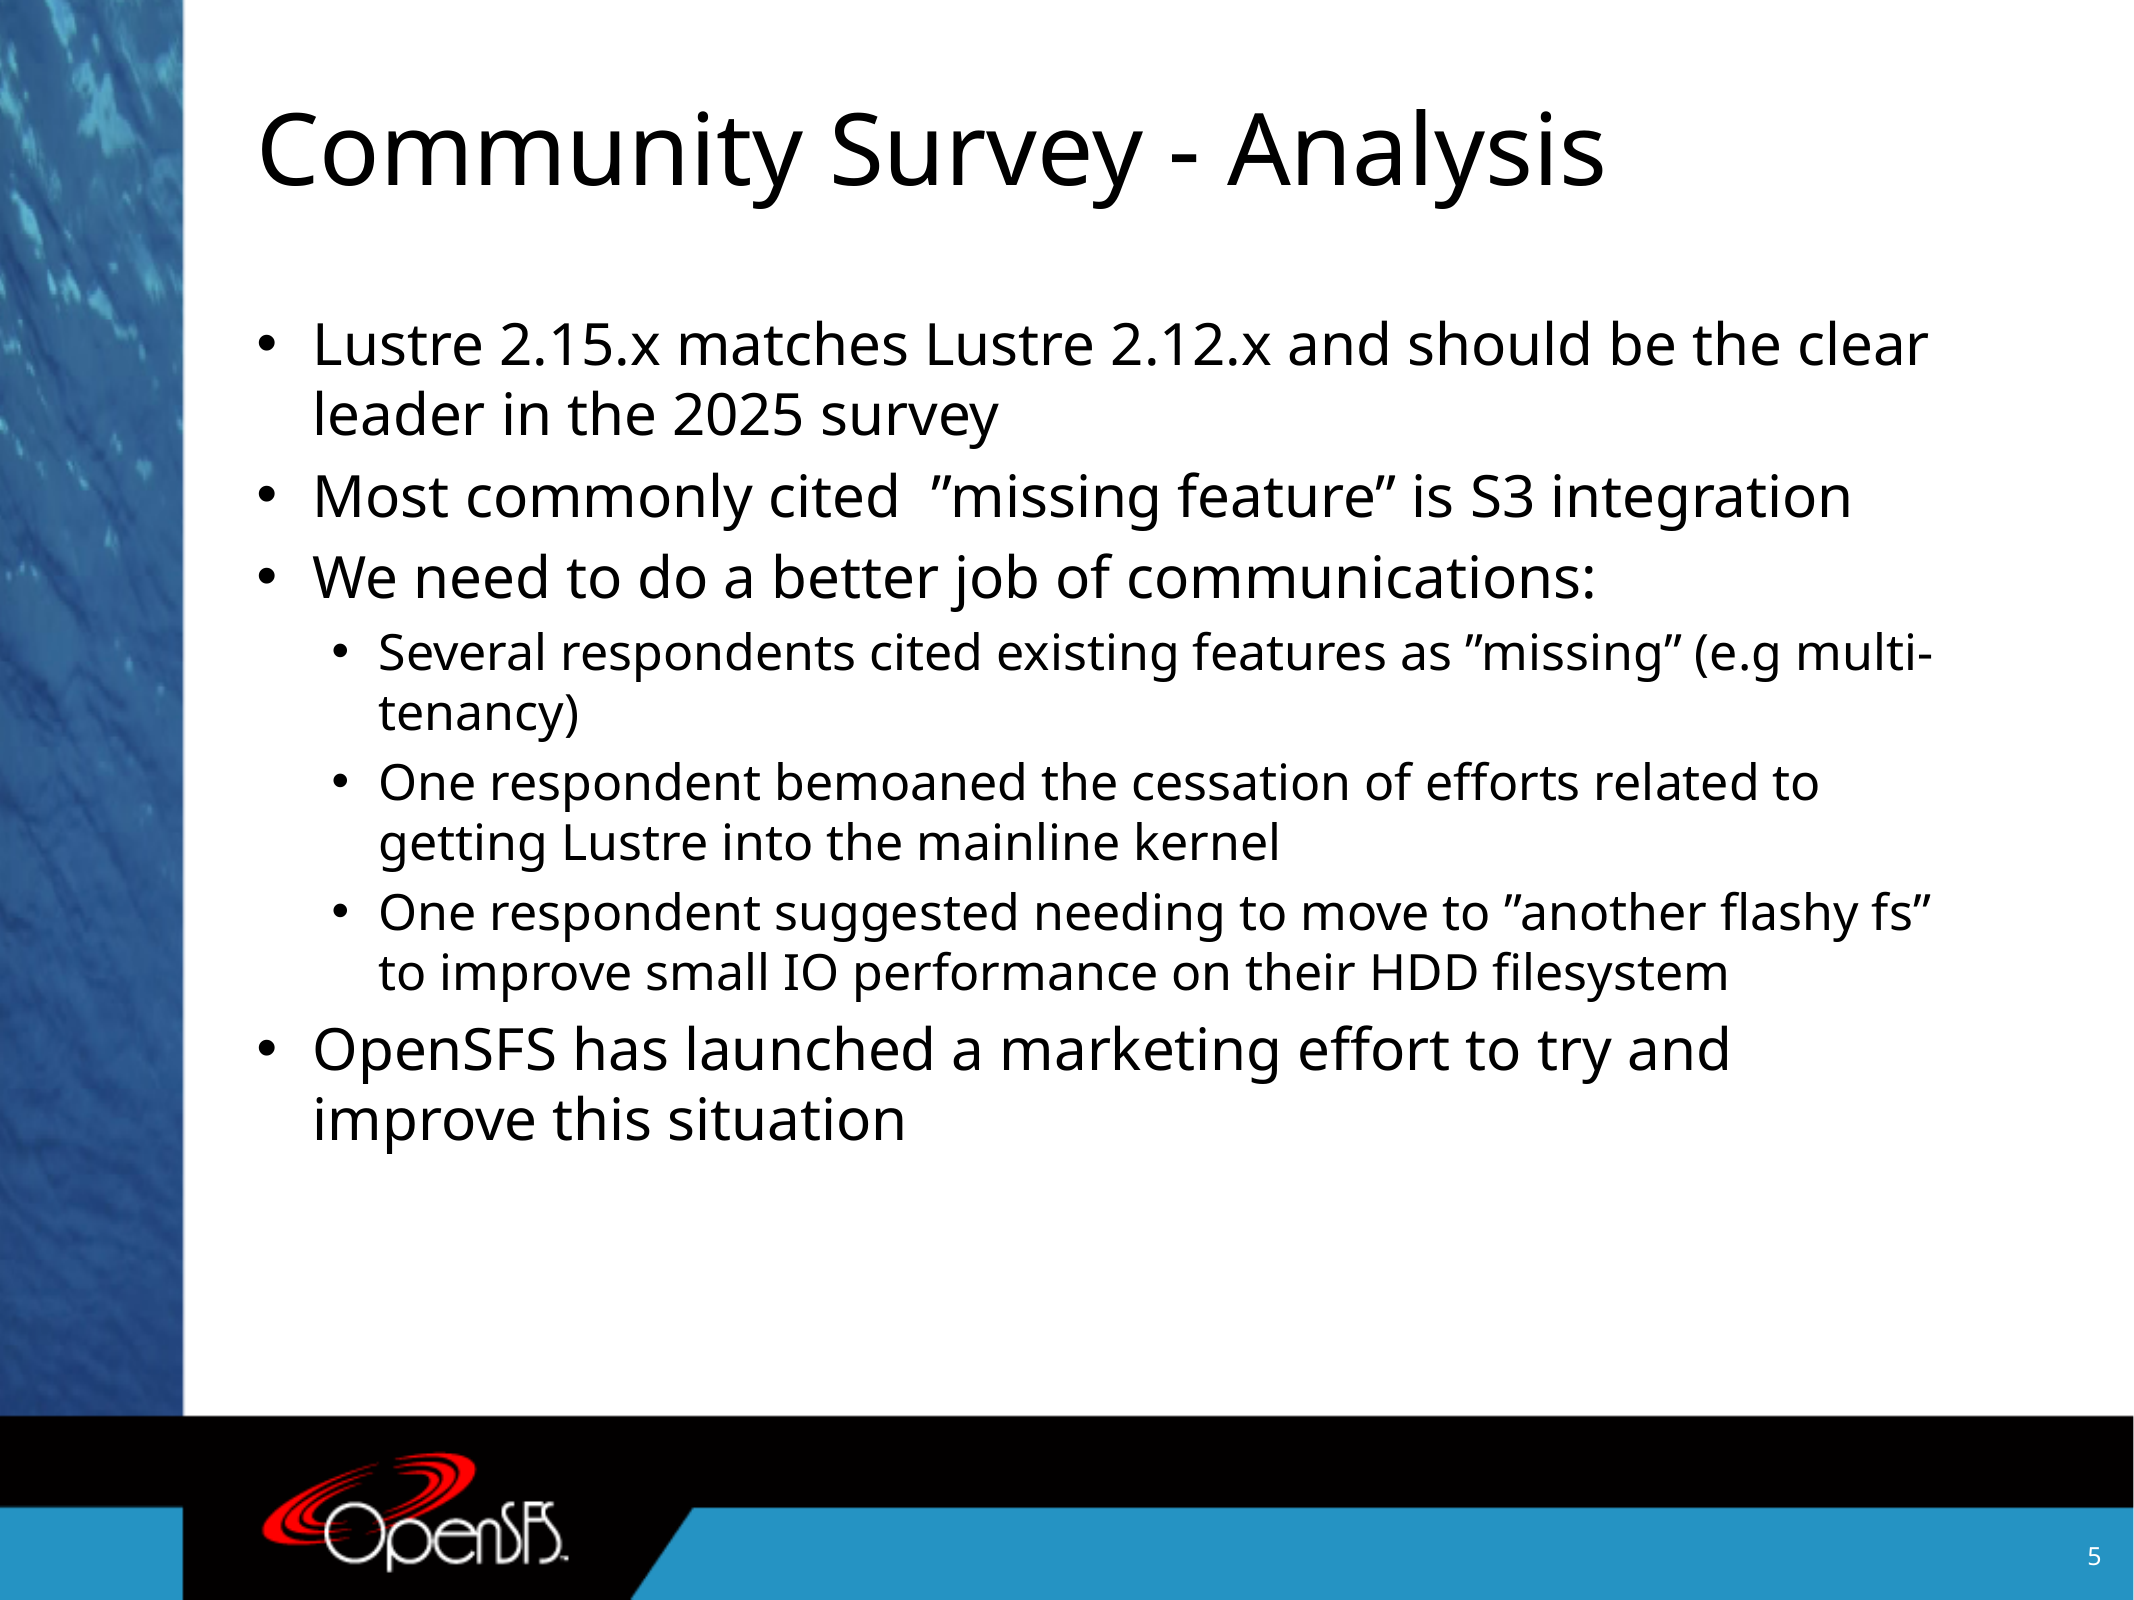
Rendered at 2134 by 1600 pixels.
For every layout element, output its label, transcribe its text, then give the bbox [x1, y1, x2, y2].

slide_number 5 [1841, 1514, 2117, 1600]
picture [0, 0, 2134, 1600]
list Lustre 2.15.x matches Lustre 2.12.x and should be the clear leader in the 2025 survey Most commonly cited ”missing feature” is S3 integration We need to do a better job of communications: Several respondents cited existing features as ”missing” (e.g multi-tenancy) One respondent bemoaned the cessation of efforts related to getting Lustre into the mainline kernel One respondent suggested needing to move to ”another flashy fs” to improve small IO performance on their HDD filesystem OpenSFS has launched a marketing effort to try and improve this situation [241, 300, 1967, 1313]
title Community Survey - Analysis [241, 37, 2038, 255]
